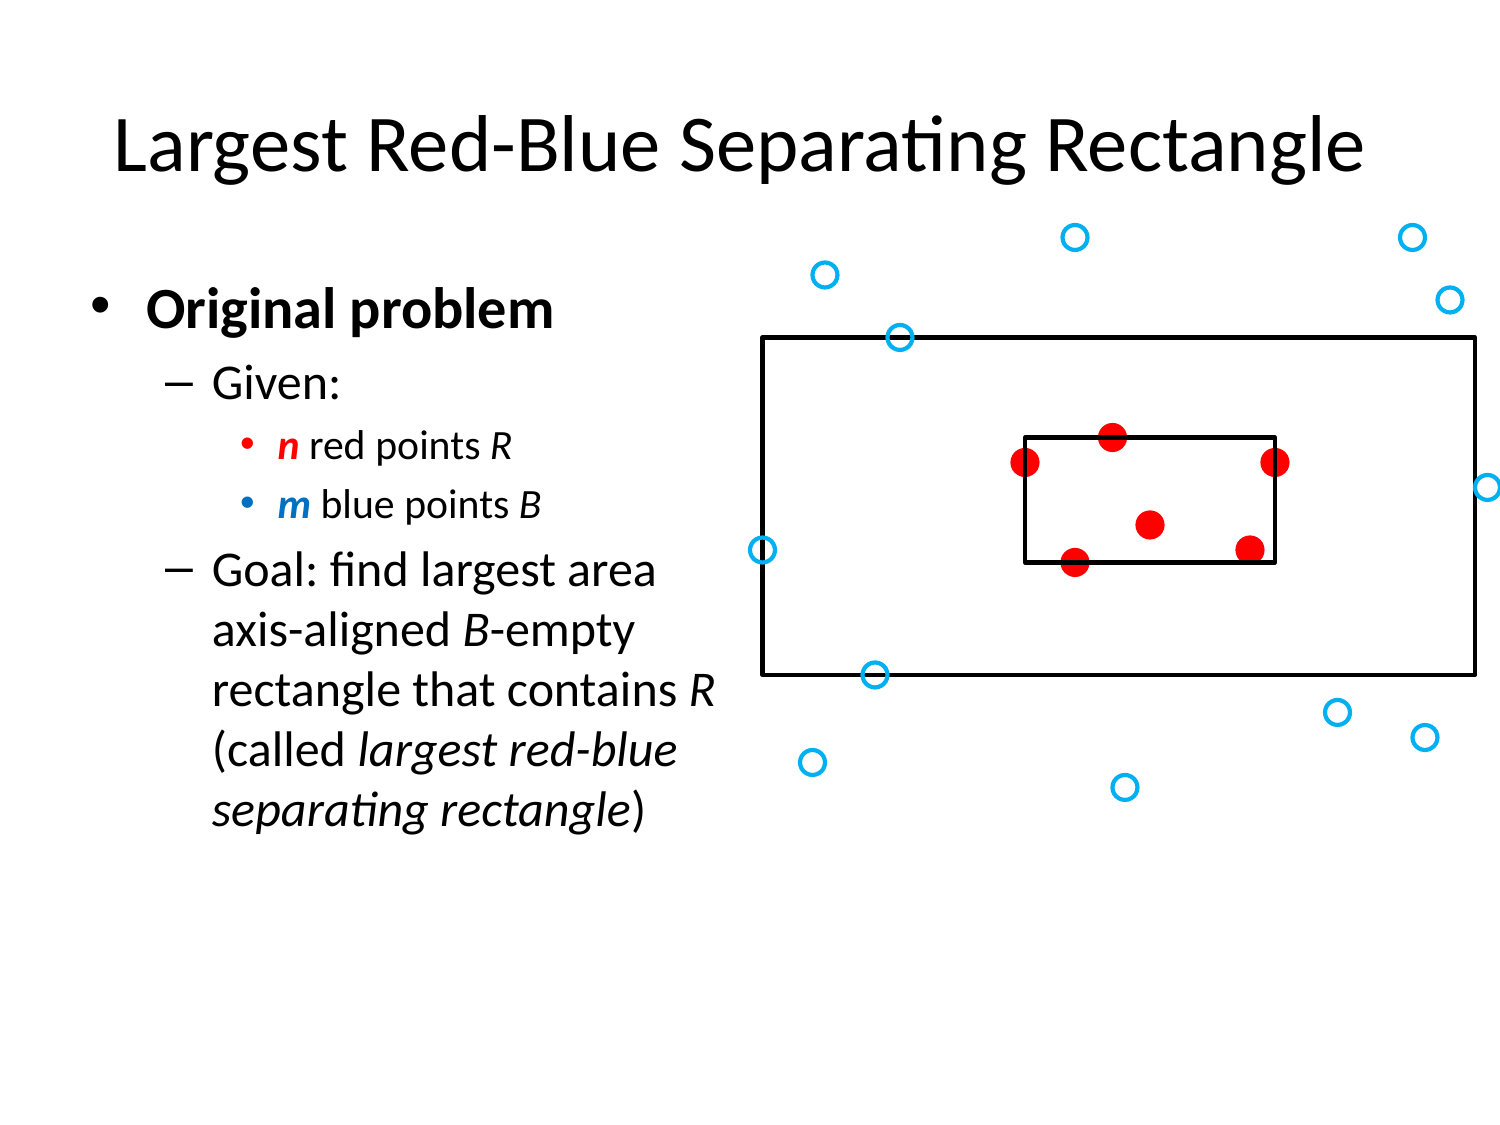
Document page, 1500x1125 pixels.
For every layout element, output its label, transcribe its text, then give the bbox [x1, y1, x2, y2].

text_box [1060, 222, 1090, 253]
text_box [810, 260, 840, 290]
text_box [1397, 222, 1428, 253]
text_box [1410, 722, 1440, 753]
text_box [860, 660, 890, 690]
text_box [760, 335, 1477, 677]
text_box [797, 747, 828, 778]
text_box [1472, 472, 1500, 503]
text_box [1110, 772, 1140, 802]
text_box [747, 535, 778, 565]
text_box [1322, 697, 1353, 728]
text_box [885, 322, 915, 353]
text_box [1435, 285, 1465, 315]
title Largest Red-Blue Separating Rectangle [75, 45, 1425, 233]
list Original problem Given: n red points R m blue points B Goal: find largest area axis-aligned B-empty rectangle that contains R (called largest red-blue separating rectangle) [75, 262, 763, 1005]
